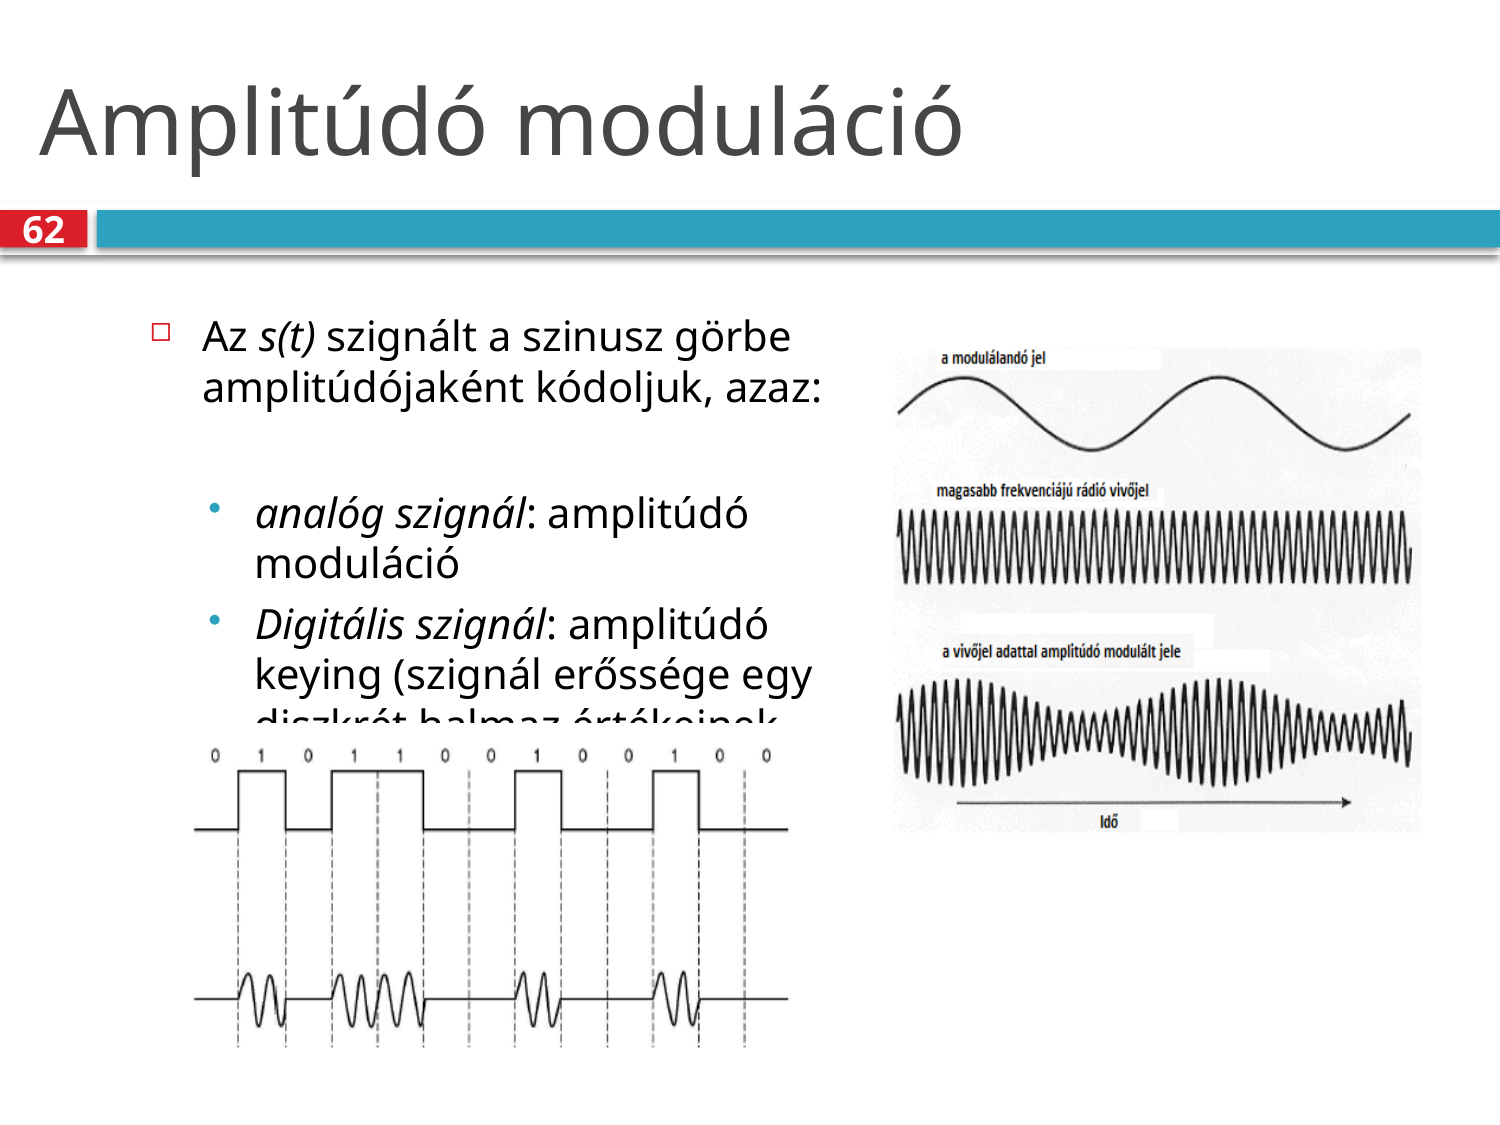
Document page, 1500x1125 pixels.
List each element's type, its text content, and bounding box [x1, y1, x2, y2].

slide_number 62 [0, 206, 88, 257]
title Amplitúdó moduláció [24, 37, 1475, 200]
picture [887, 341, 1444, 856]
picture [179, 723, 805, 1076]
